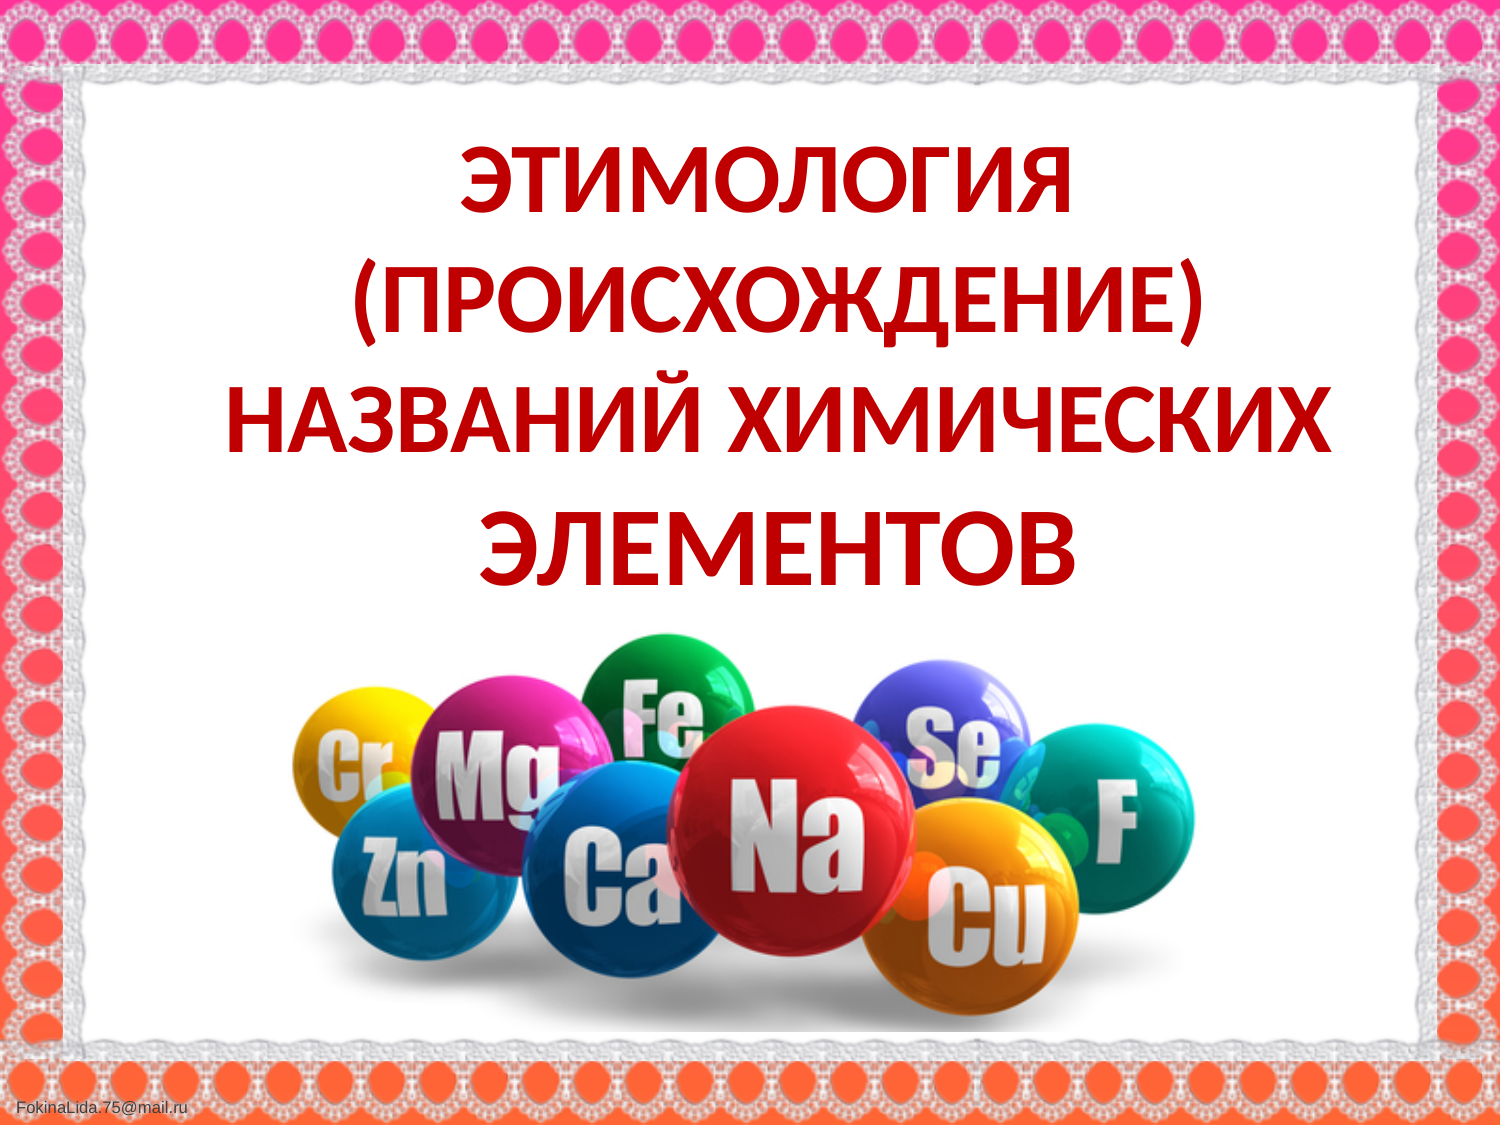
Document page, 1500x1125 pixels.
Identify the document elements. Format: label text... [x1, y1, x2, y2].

picture [0, 0, 1500, 1125]
title ЭТИМОЛОГИЯ (Происхождение) названий химических элементов [128, 105, 1429, 786]
